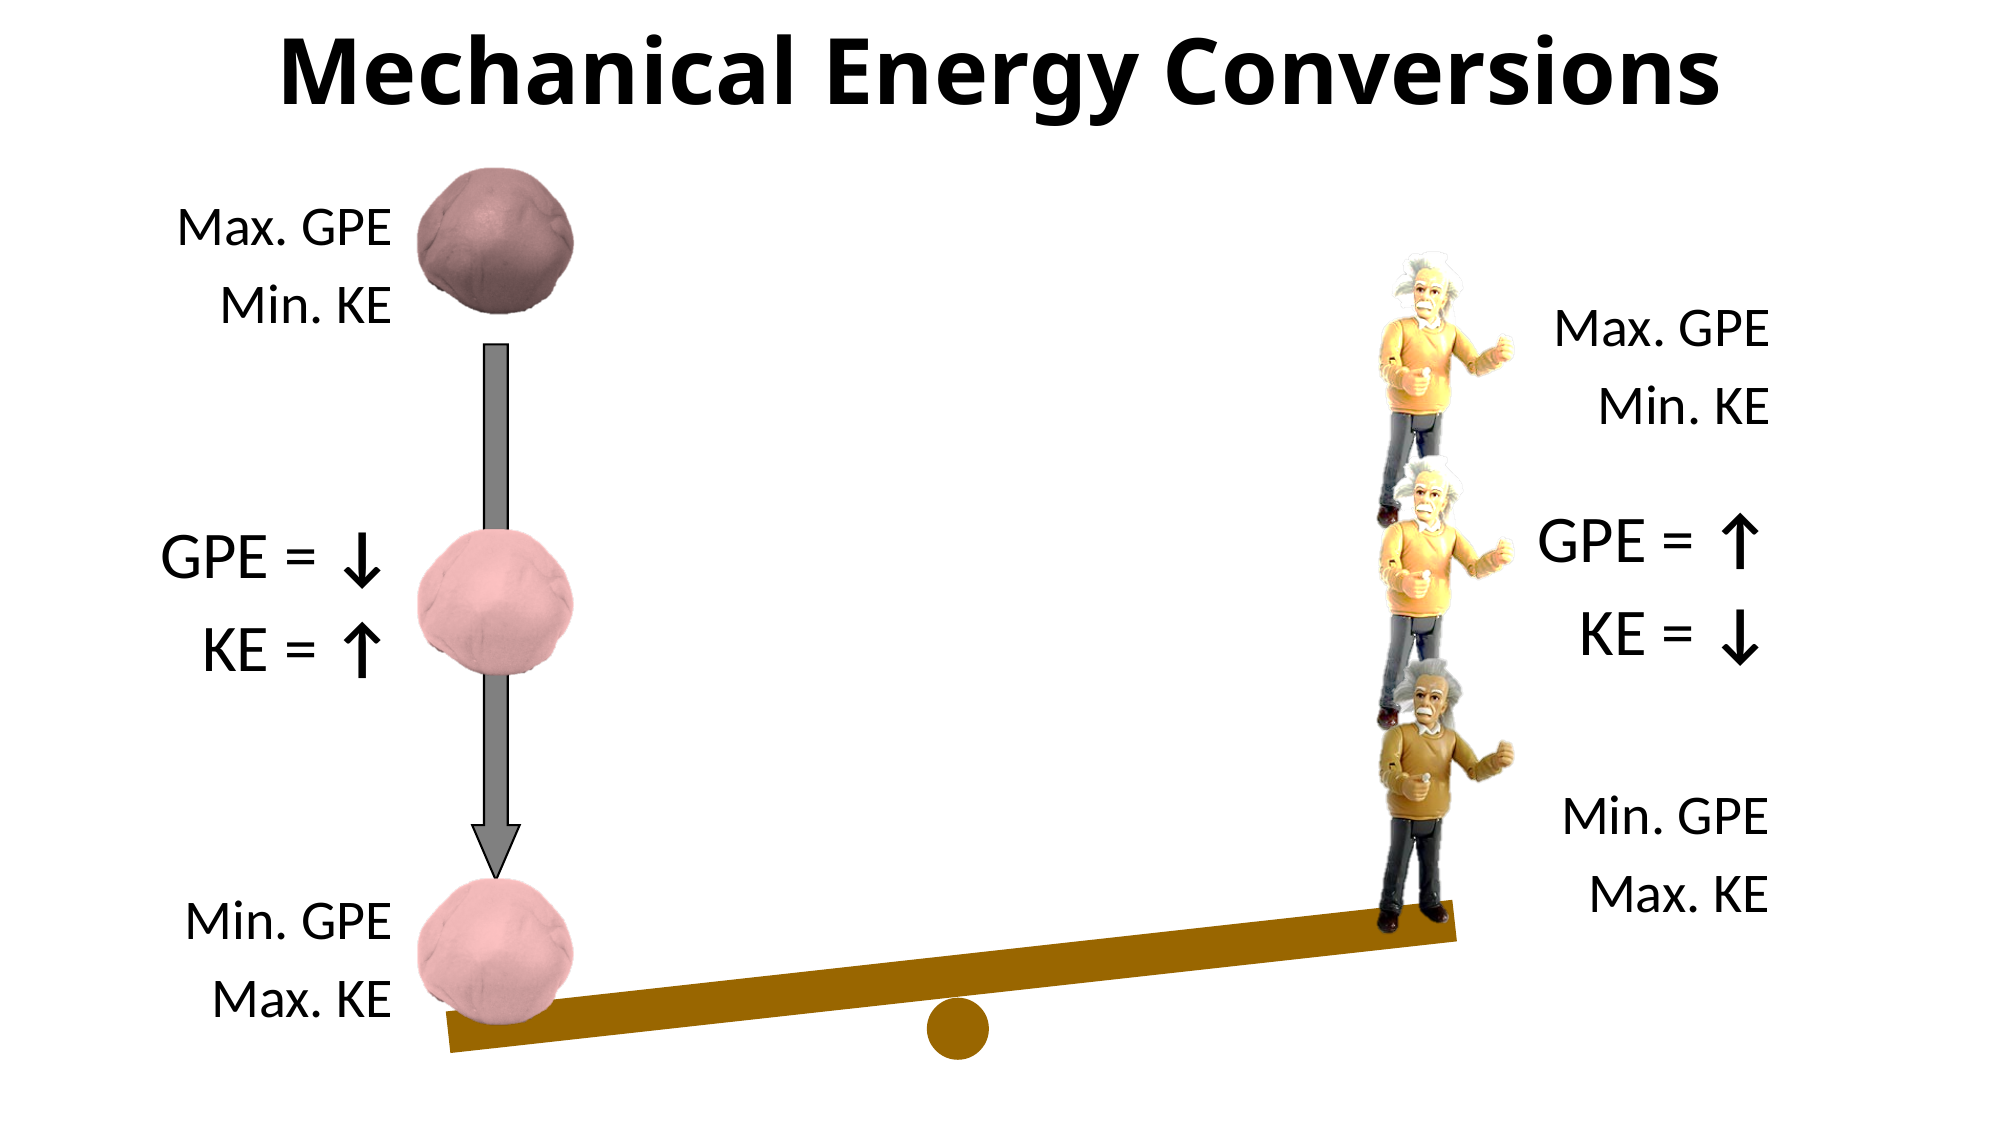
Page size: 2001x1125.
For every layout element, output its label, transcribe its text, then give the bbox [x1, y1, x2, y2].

picture [408, 151, 586, 327]
text_box Max. GPE Min. KE [1520, 290, 1786, 446]
text_box [482, 343, 509, 512]
text_box Min. GPE Max. KE [1520, 778, 1785, 934]
list Max. GPE Min. KE [118, 189, 409, 345]
text_box [926, 997, 989, 1060]
picture [1364, 242, 1520, 941]
text_box GPE = ↓ KE = ↑ [118, 513, 409, 743]
text_box Min. GPE Max. KE [118, 883, 409, 1039]
picture [408, 862, 586, 1037]
text_box [448, 909, 1457, 1054]
text_box GPE = ↑ KE = ↓ [1520, 497, 1786, 728]
picture [408, 512, 586, 688]
title Mechanical Energy Conversions [137, 0, 1863, 150]
text_box [470, 688, 522, 862]
